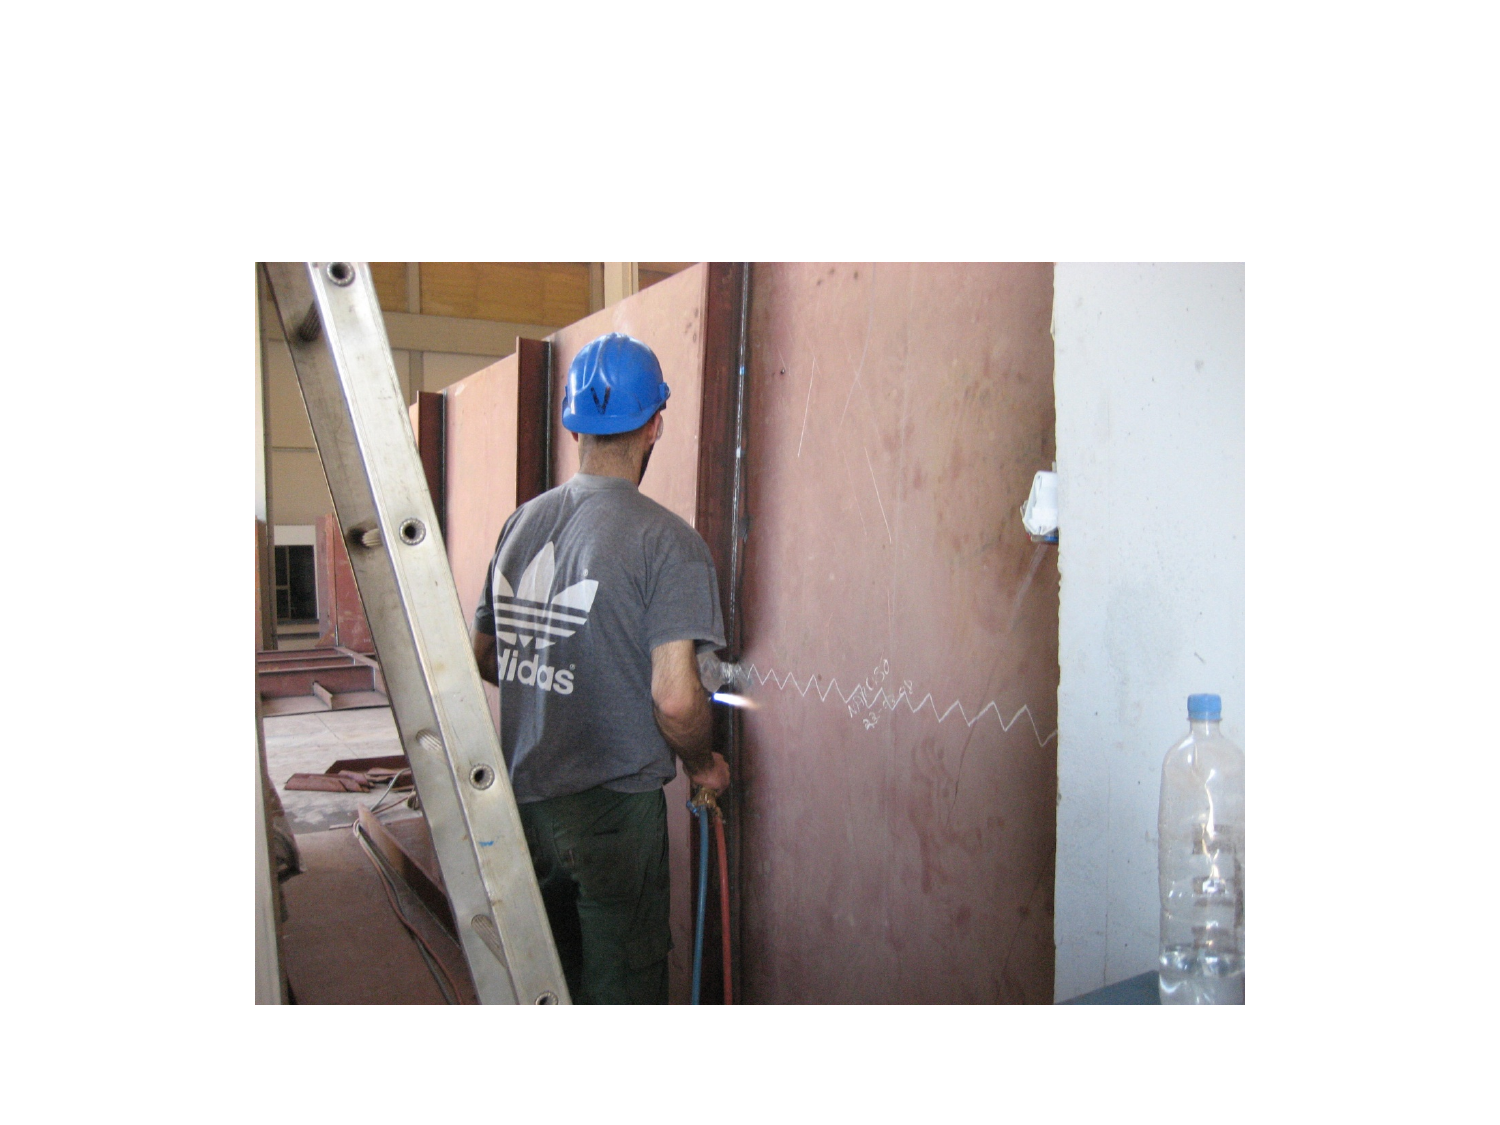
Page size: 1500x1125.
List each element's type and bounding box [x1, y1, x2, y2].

list [254, 262, 1246, 1006]
